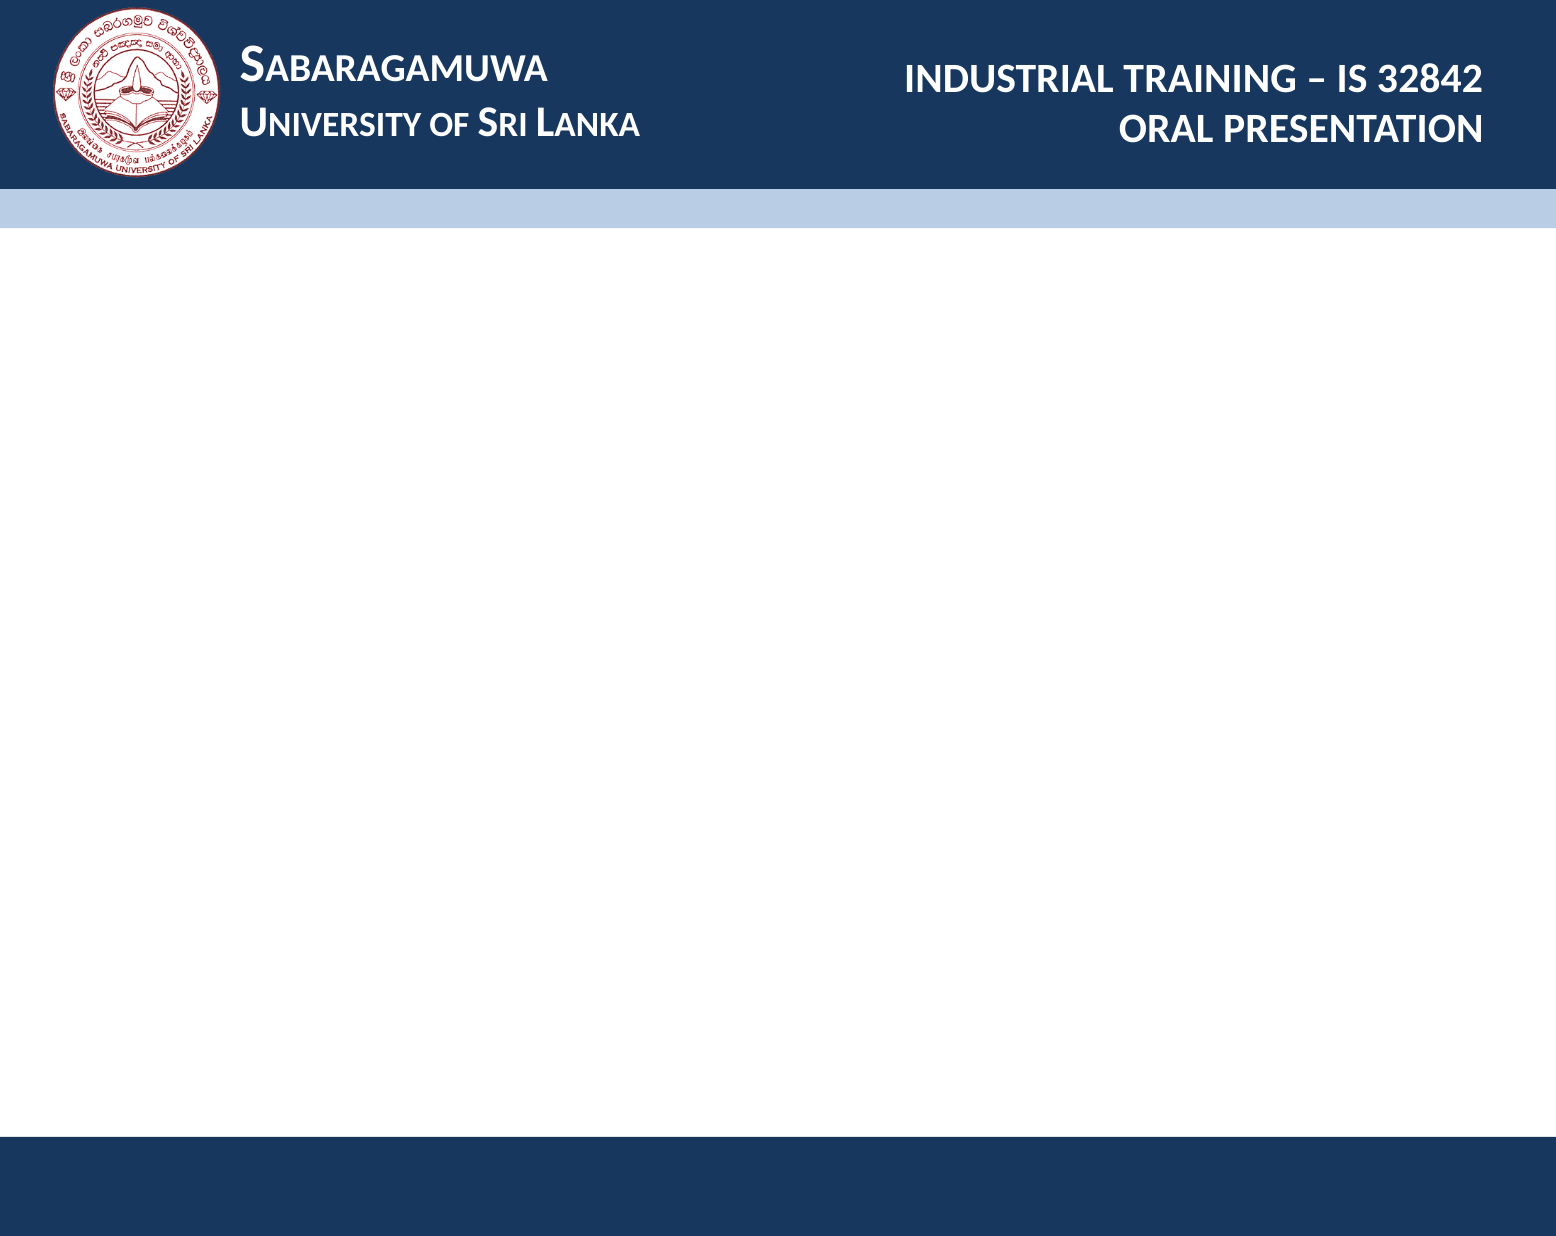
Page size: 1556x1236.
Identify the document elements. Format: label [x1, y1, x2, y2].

picture [50, 5, 223, 179]
